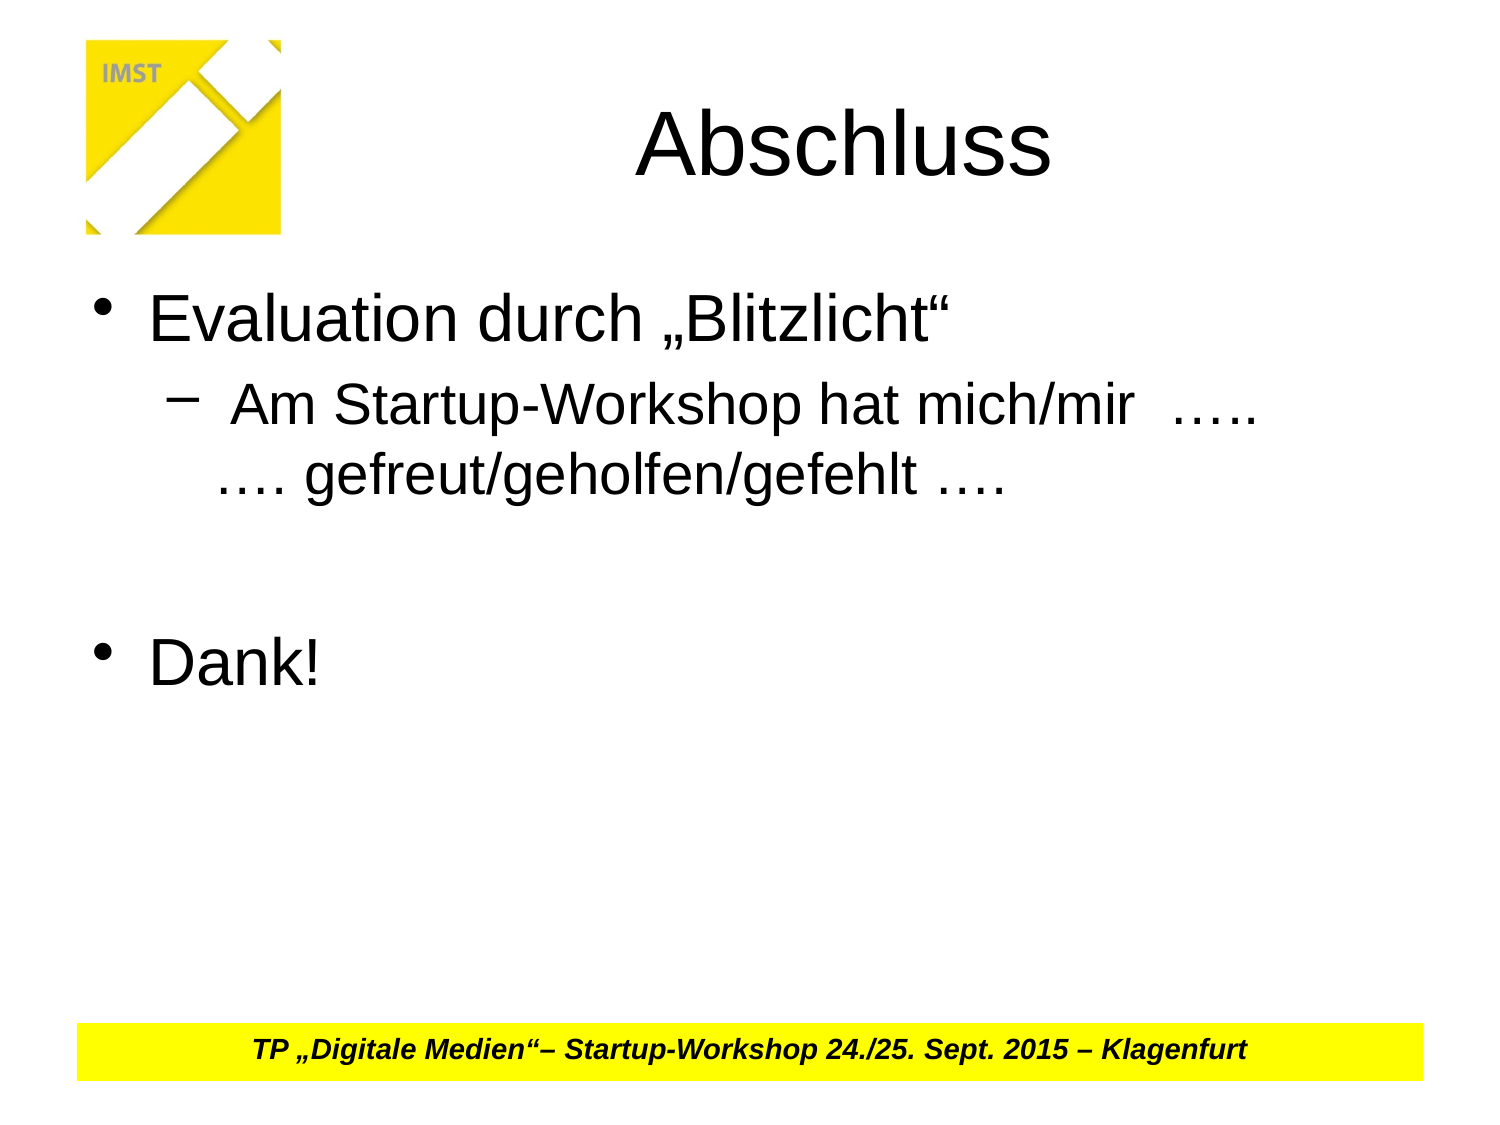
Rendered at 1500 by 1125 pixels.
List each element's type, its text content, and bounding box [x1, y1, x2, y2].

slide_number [76, 1022, 1424, 1082]
picture [76, 30, 290, 244]
title Abschluss [265, 44, 1426, 233]
list Evaluation durch „Blitzlicht“ Am Startup-Workshop hat mich/mir ….. …. gefreut/geholfen/gefehlt …. Dank! [76, 266, 1428, 1010]
